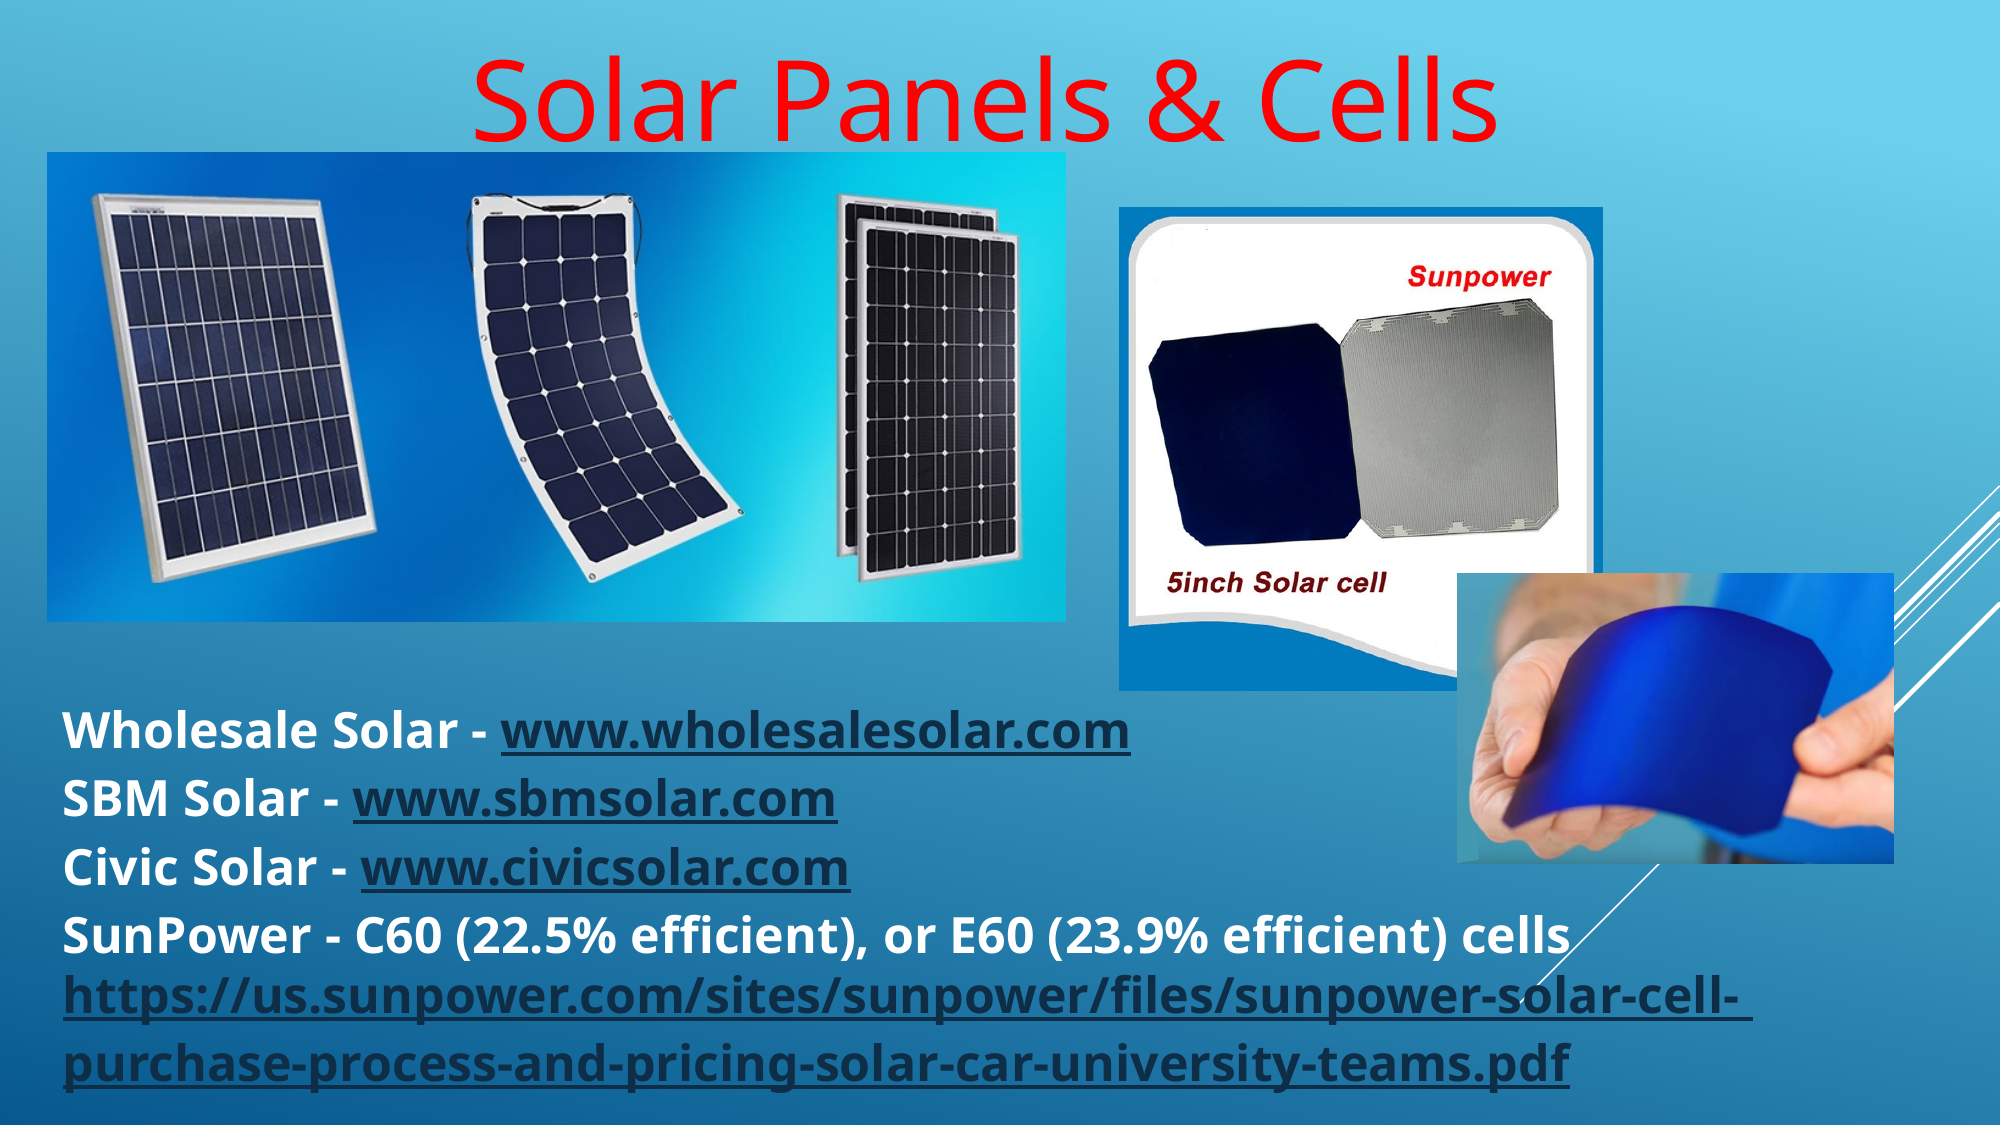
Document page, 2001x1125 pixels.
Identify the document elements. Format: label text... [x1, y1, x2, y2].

picture [47, 151, 1067, 622]
picture [1118, 260, 1122, 624]
picture [1167, 206, 1557, 211]
picture [1118, 206, 1894, 864]
text_box Wholesale Solar - www.wholesalesolar.com SBM Solar - www.sbmsolar.com Civic Solar - www.civicsolar.com SunPower - C60 (22.5% efficient), or E60 (23.9% efficient) cells https://us.sunpower.com/sites/sunpower/files/sunpower-solar-cell- purchase-process-and-pricing-solar-car-university-teams.pdf [47, 690, 1984, 1125]
text_box Solar Panels & Cells [455, 21, 1518, 172]
